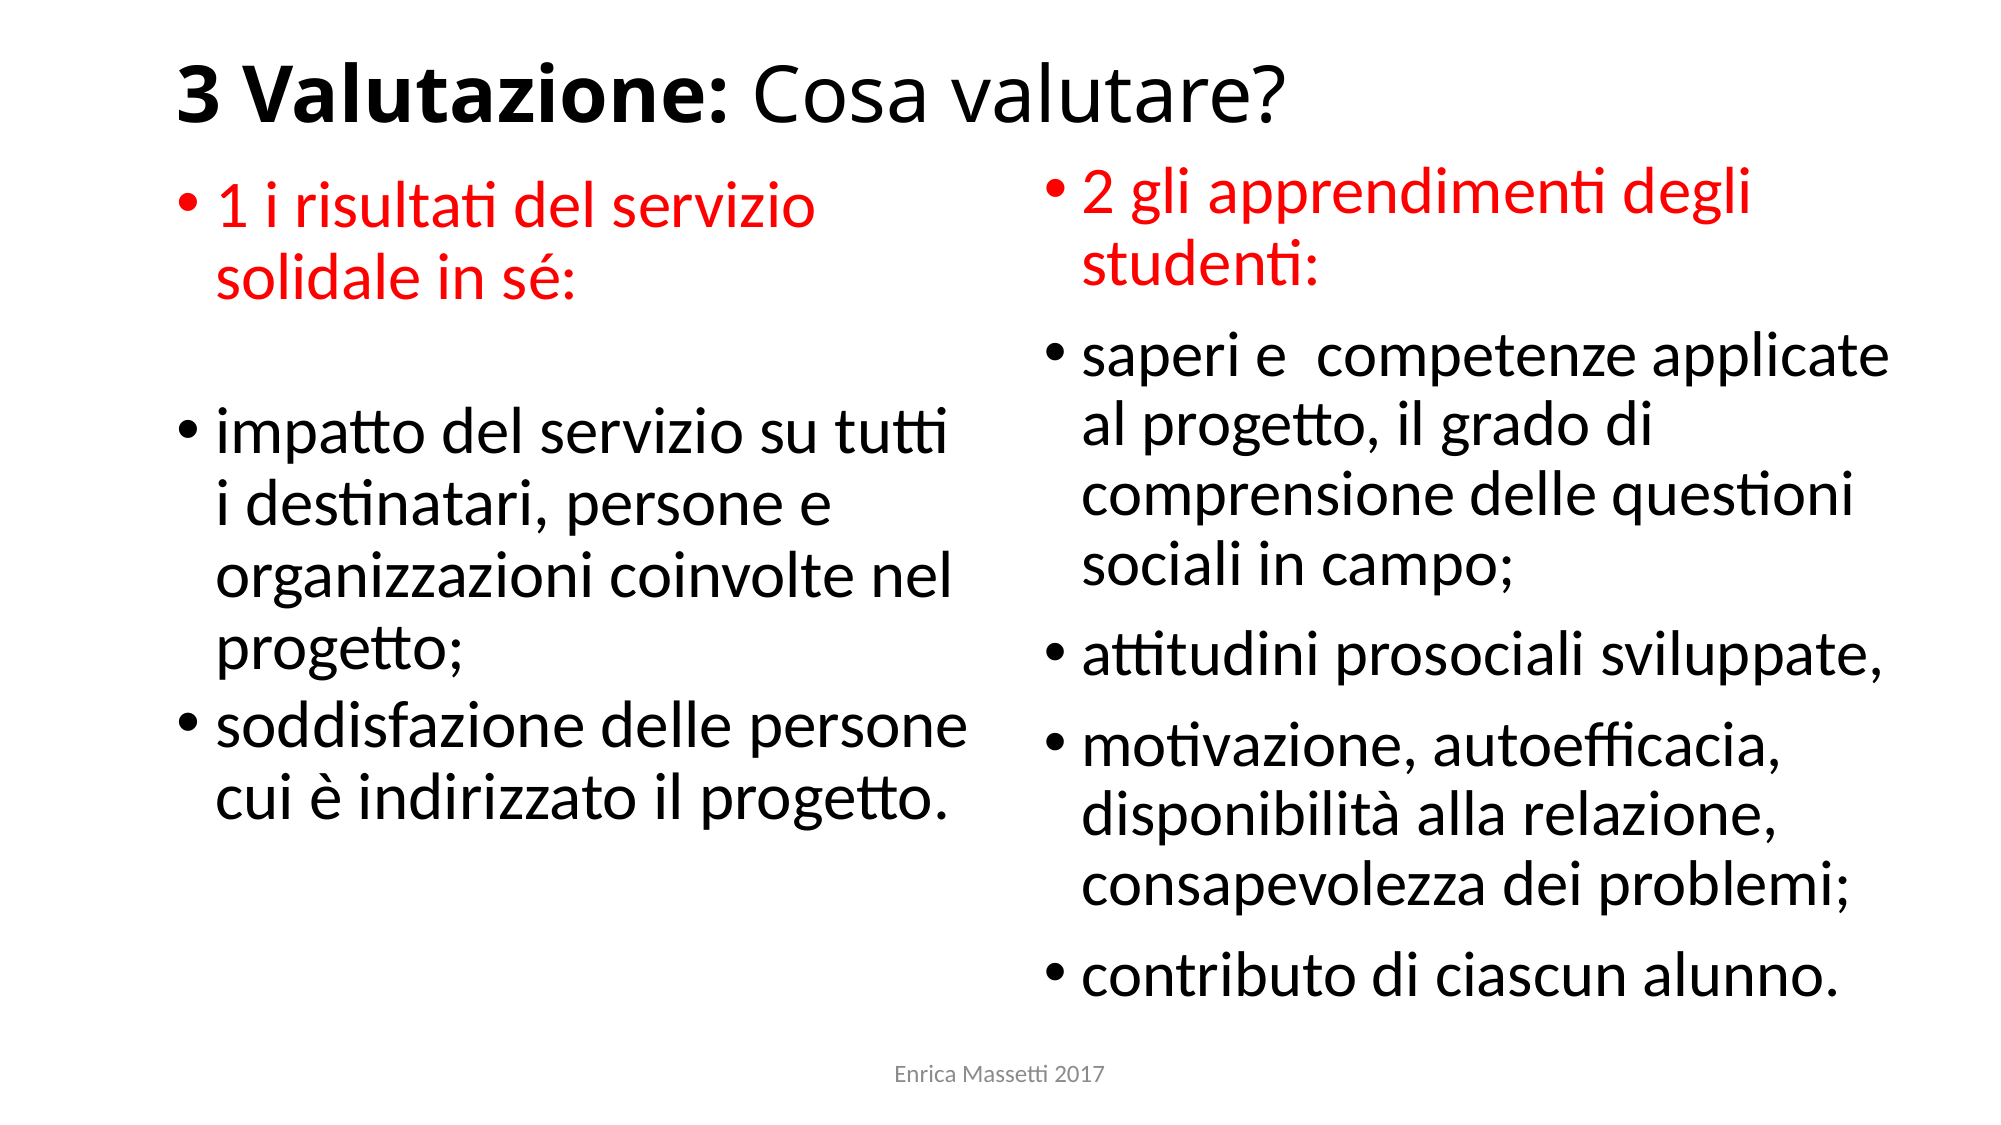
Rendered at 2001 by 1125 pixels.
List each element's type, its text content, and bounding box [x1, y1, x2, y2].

list 1 i risultati del servizio solidale in sé: impatto del servizio su tutti i destinatari, persone e organizzazioni coinvolte nel progetto; soddisfazione delle persone cui è indirizzato il progetto. [161, 162, 987, 929]
title 3 Valutazione: Cosa valutare? [161, 47, 1830, 148]
list 2 gli apprendimenti degli studenti: saperi e competenze applicate al progetto, il grado di comprensione delle questioni sociali in campo; attitudini prosociali sviluppate, motivazione, autoefficacia, disponibilità alla relazione, consapevolezza dei problemi; contributo di ciascun alunno. [1028, 148, 1954, 1125]
footer Enrica Massetti 2017 [662, 1042, 1338, 1103]
